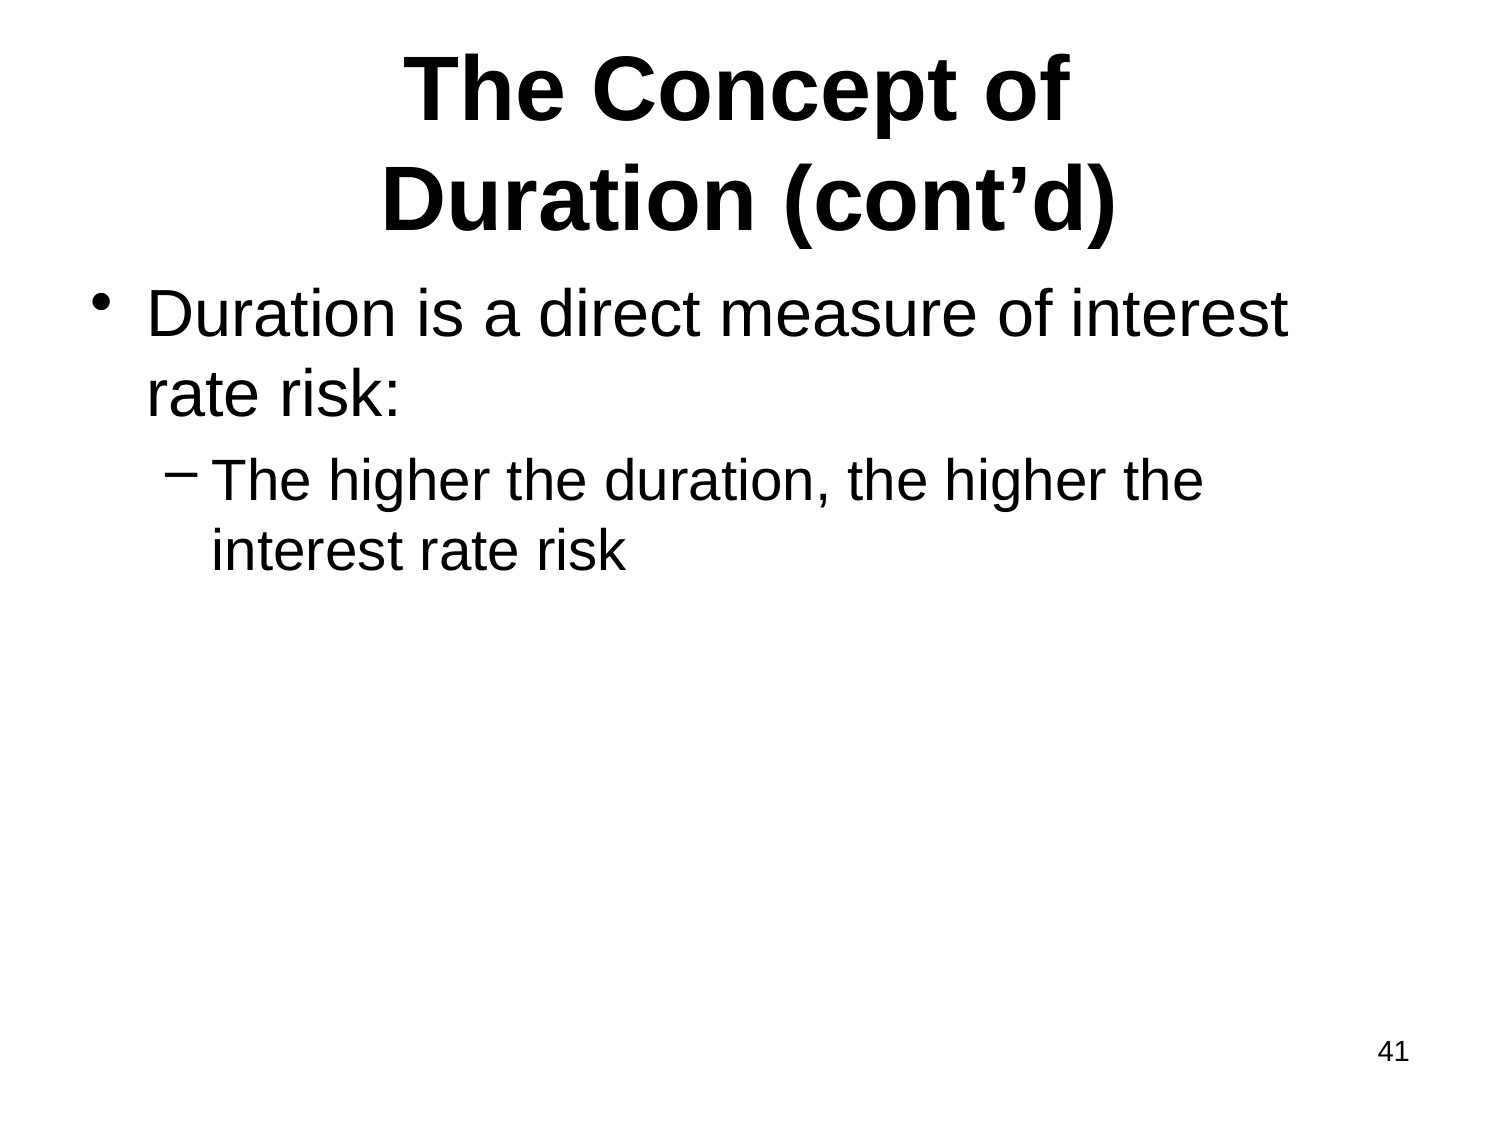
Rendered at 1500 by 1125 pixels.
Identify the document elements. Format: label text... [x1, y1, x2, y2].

slide_number 41 [1074, 1024, 1425, 1103]
title The Concept of Duration (cont’d) [75, 45, 1425, 233]
list Duration is a direct measure of interest rate risk: The higher the duration, the higher the interest rate risk [75, 262, 1425, 1005]
